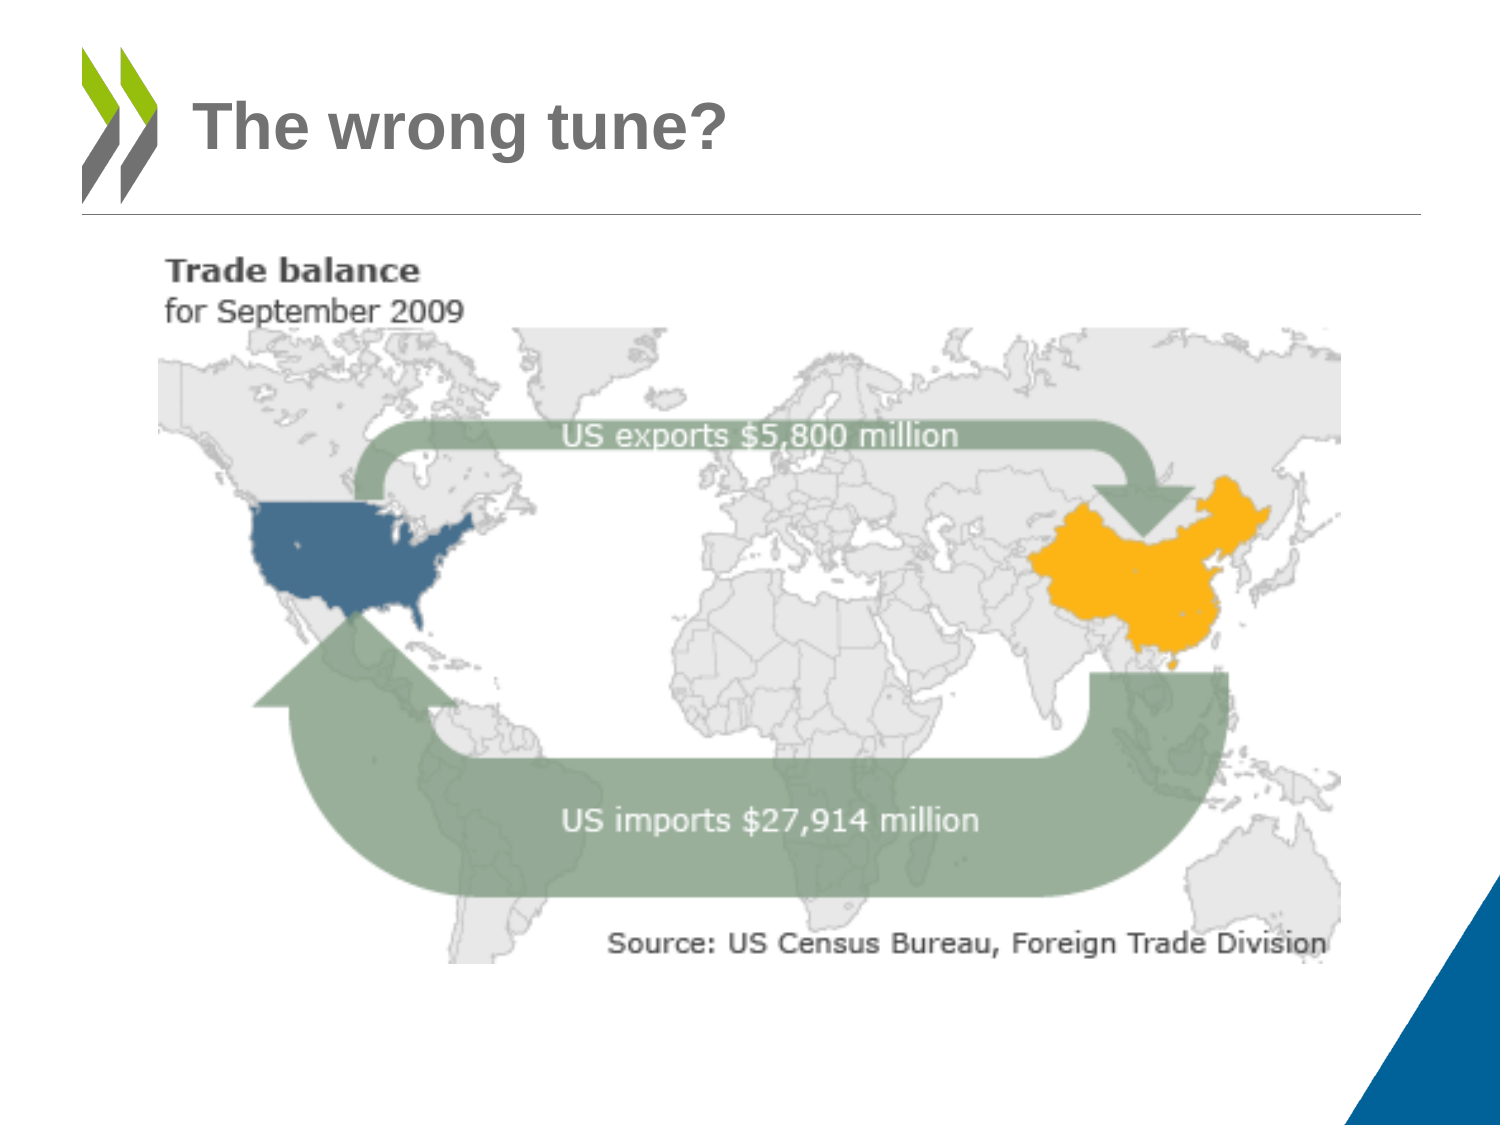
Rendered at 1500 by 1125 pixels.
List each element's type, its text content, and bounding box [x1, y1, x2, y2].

picture [158, 255, 1341, 965]
title The wrong tune? [177, 38, 1394, 207]
picture [1344, 874, 1500, 1125]
